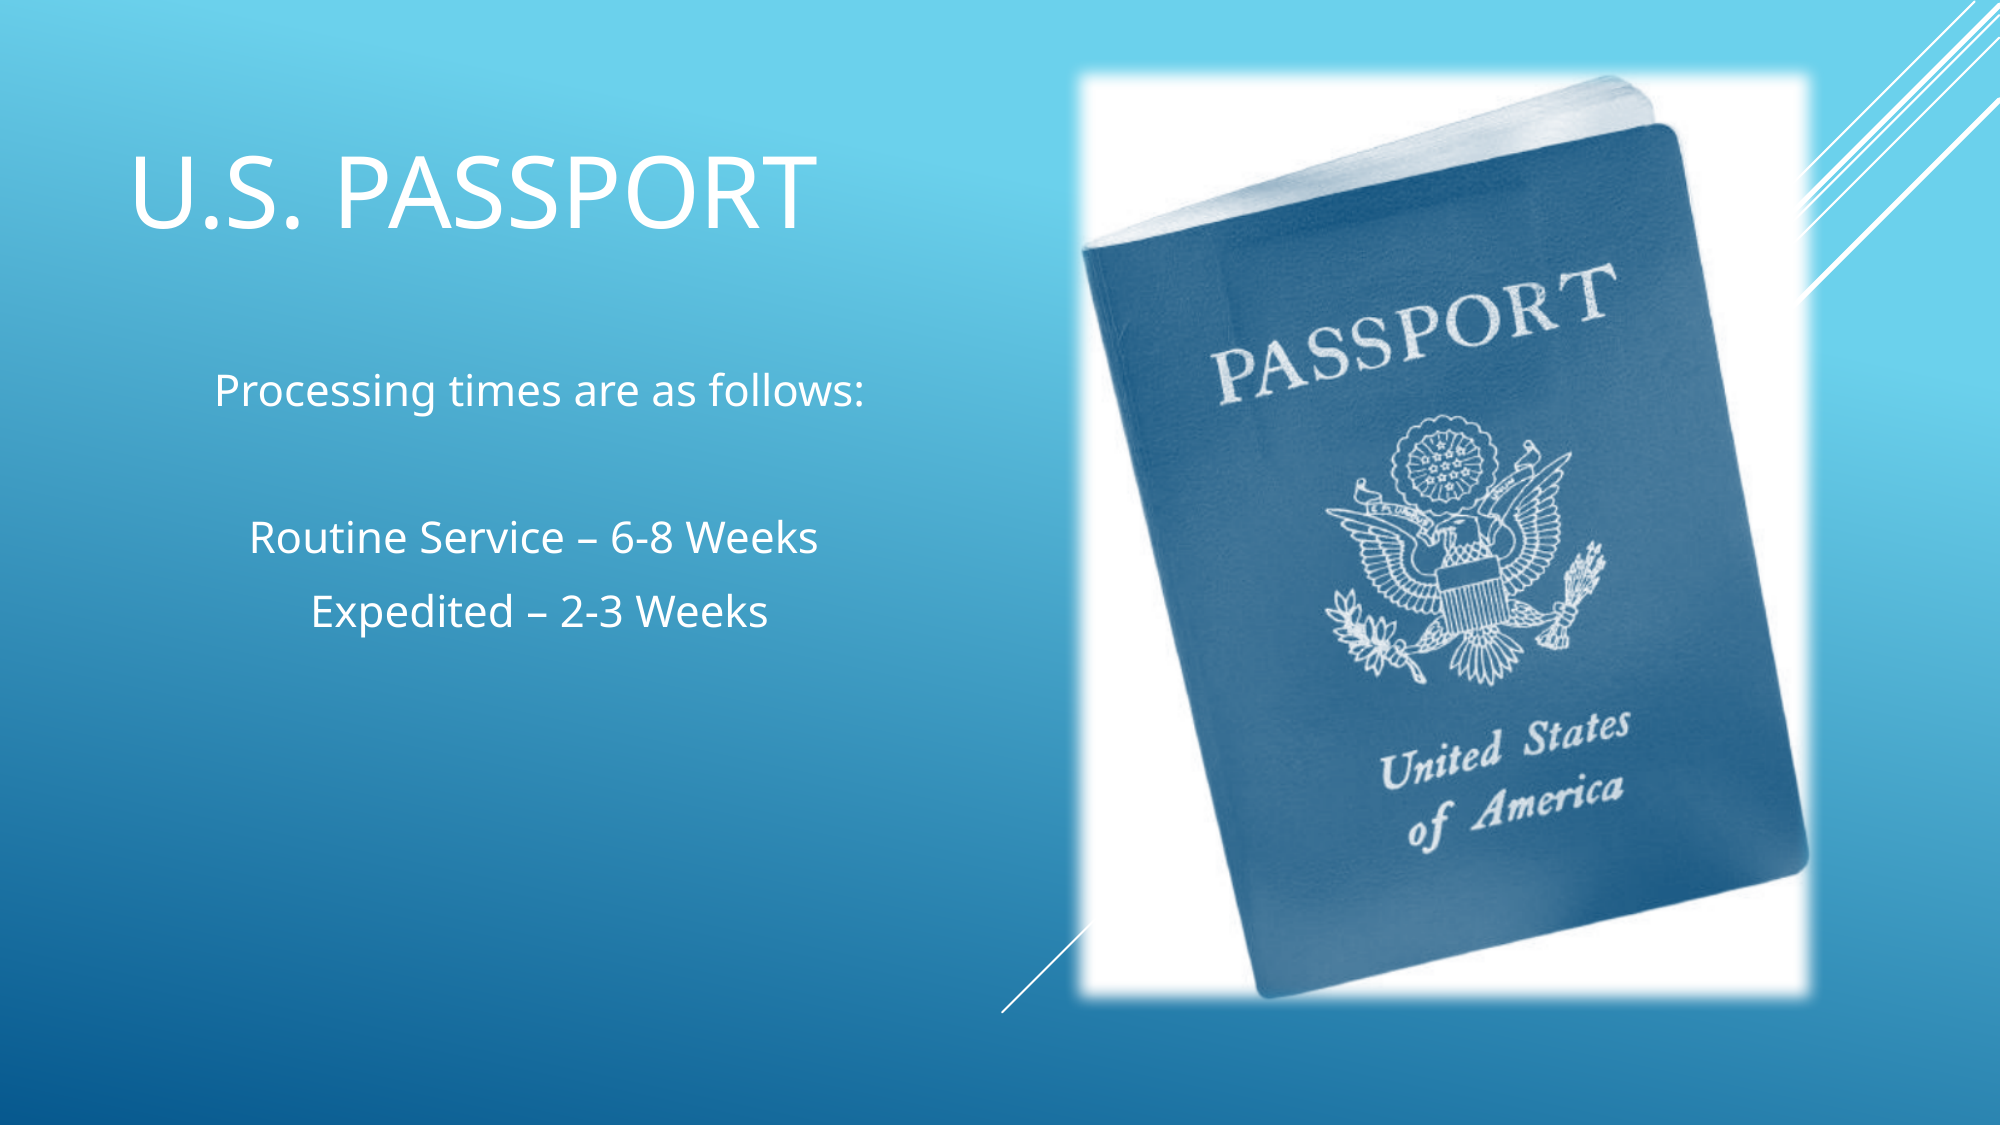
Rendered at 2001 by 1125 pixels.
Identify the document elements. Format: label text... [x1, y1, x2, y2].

title U.S. PASSPORT [112, 112, 1064, 257]
subtitle Processing times are as follows: Routine Service – 6-8 Weeks Expedited – 2-3 Weeks [14, 355, 1064, 715]
picture [1064, 58, 1825, 1013]
